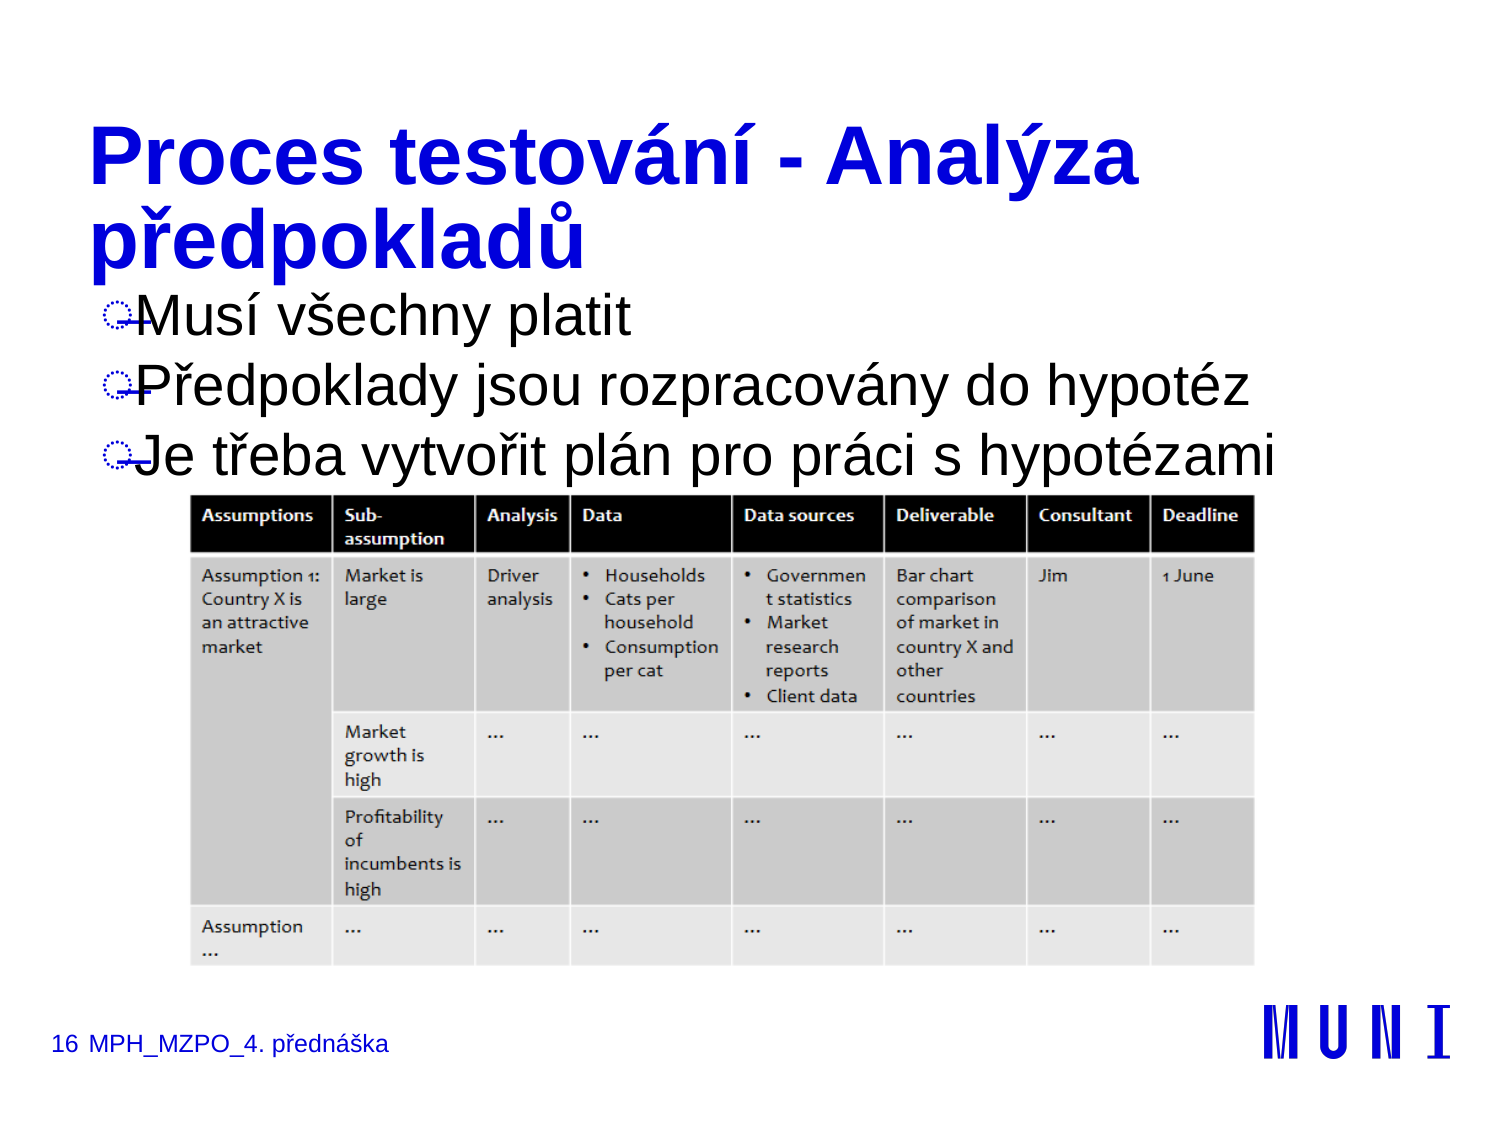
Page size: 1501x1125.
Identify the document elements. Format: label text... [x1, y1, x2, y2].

slide_number 16 [50, 1021, 82, 1063]
footer MPH_MZPO_4. přednáška [88, 1021, 1064, 1063]
title Proces testování - Analýza předpokladů [88, 118, 1412, 193]
picture [172, 488, 1277, 972]
list Musí všechny platit Předpoklady jsou rozpracovány do hypotéz Je třeba vytvořit plán pro práci s hypotézami [88, 277, 1412, 620]
picture [1264, 1005, 1450, 1059]
